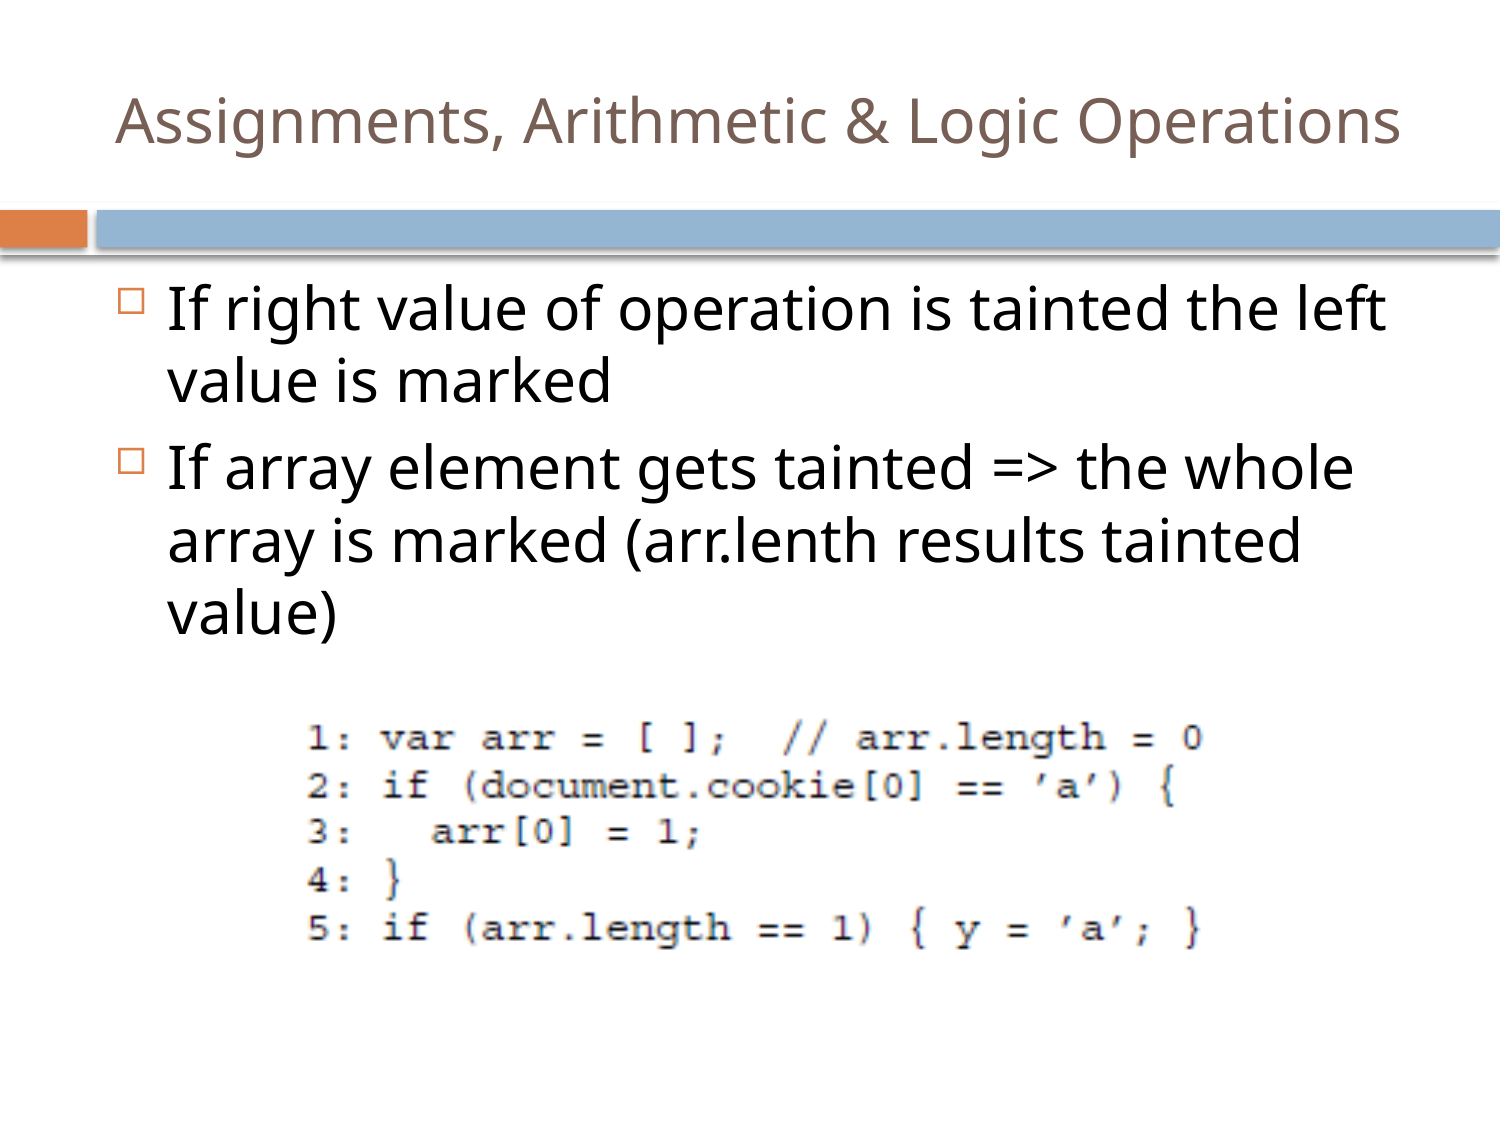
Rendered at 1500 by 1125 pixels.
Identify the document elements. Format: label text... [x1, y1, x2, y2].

list If right value of operation is tainted the left value is marked If array element gets tainted => the whole array is marked (arr.lenth results tainted value) [100, 262, 1438, 1000]
picture [302, 708, 1223, 960]
title Assignments, Arithmetic & Logic Operations [100, 37, 1438, 200]
